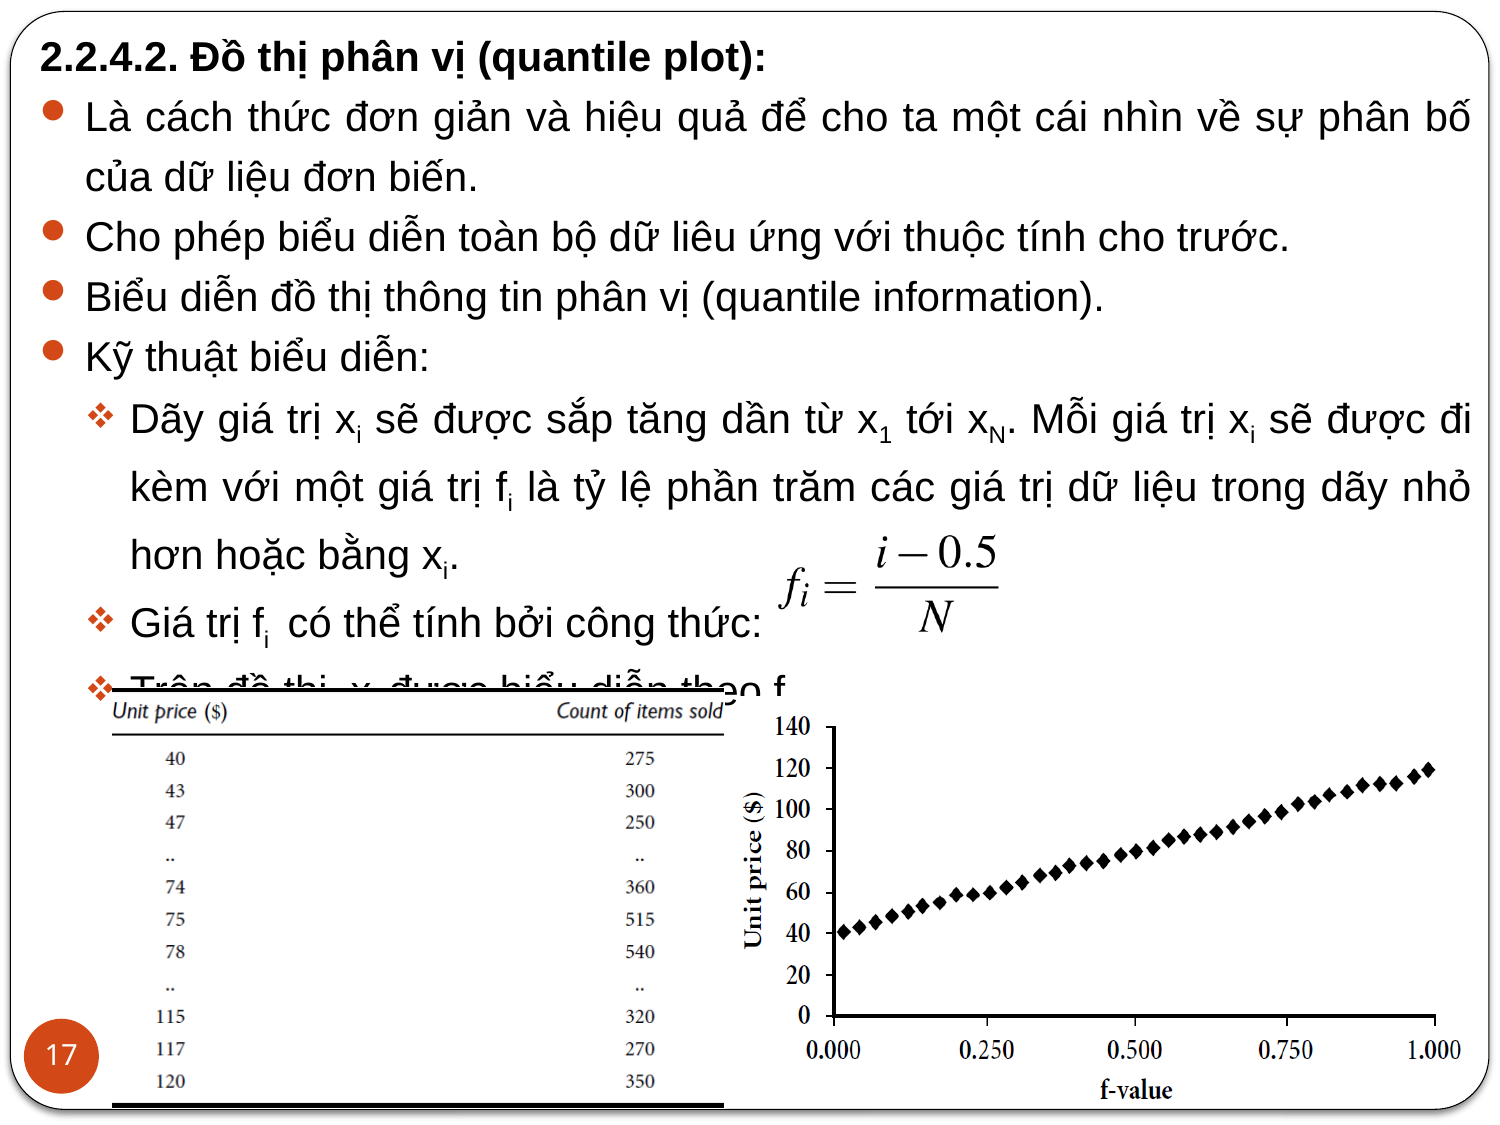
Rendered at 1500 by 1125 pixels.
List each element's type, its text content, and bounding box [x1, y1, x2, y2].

slide_number 17 [23, 1018, 99, 1094]
picture [737, 695, 1466, 1101]
picture [112, 687, 726, 1109]
picture [774, 525, 1001, 638]
list 2.2.4.2. Đồ thị phân vị (quantile plot): Là cách thức đơn giản và hiệu quả để cho ta một cái nhìn về sự phân bố của dữ liệu đơn biến. Cho phép biểu diễn toàn bộ dữ liêu ứng với thuộc tính cho trước. Biểu diễn đồ thị thông tin phân vị (quantile information). Kỹ thuật biểu diễn: Dãy giá trị xi sẽ được sắp tăng dần từ x1 tới xN. Mỗi giá trị xi sẽ được đi kèm với một giá trị fi là tỷ lệ phần trăm các giá trị dữ liệu trong dãy nhỏ hơn hoặc bằng xi. Giá trị fi có thể tính bởi công thức: Trên đồ thị, xi được biểu diễn theo fi. [24, 12, 1488, 688]
